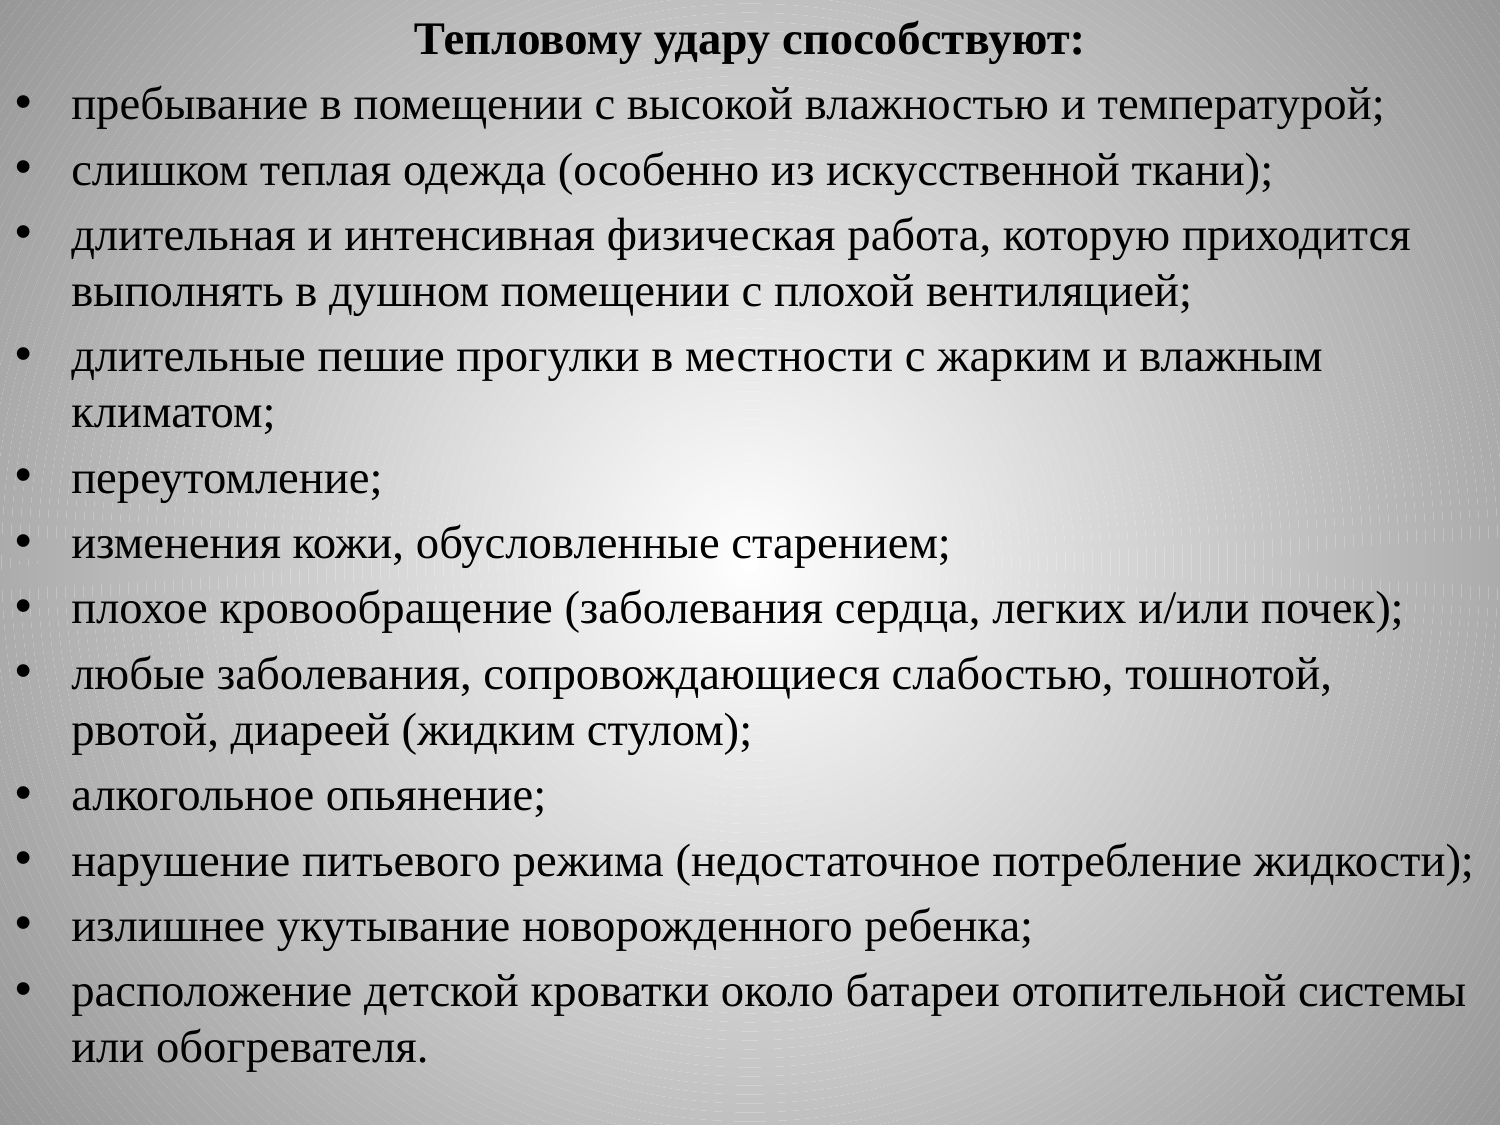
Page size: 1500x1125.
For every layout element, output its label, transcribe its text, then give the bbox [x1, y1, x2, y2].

list Тепловому удару способствуют: пребывание в помещении с высокой влажностью и температурой; слишком теплая одежда (особенно из искусственной ткани); длительная и интенсивная физическая работа, которую приходится выполнять в душном помещении с плохой вентиляцией; длительные пешие прогулки в местности с жарким и влажным климатом; переутомление; изменения кожи, обусловленные старением; плохое кровообращение (заболевания сердца, легких и/или почек); любые заболевания, сопровождающиеся слабостью, тошнотой, рвотой, диареей (жидким стулом); алкогольное опьянение; нарушение питьевого режима (недостаточное потребление жидкости); излишнее укутывание новорожденного ребенка; расположение детской кроватки около батареи отопительной системы или обогревателя. [0, 0, 1500, 1125]
